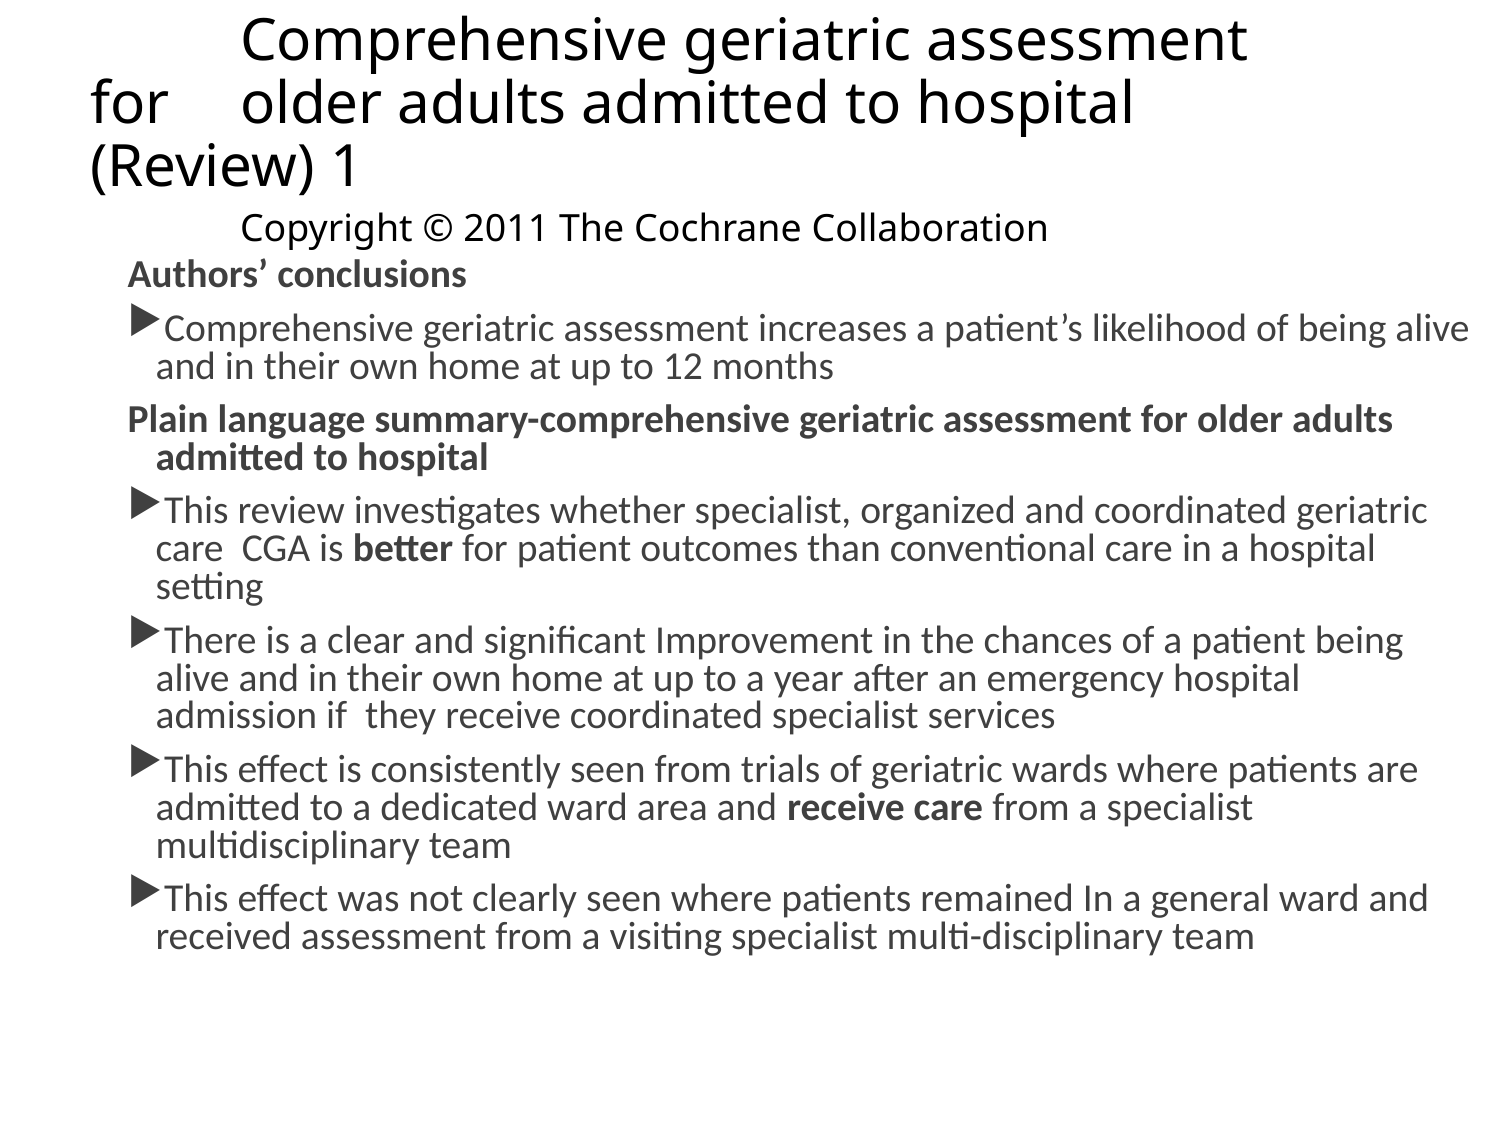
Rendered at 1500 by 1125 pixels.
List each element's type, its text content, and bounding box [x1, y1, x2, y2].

list Authors’ conclusions Comprehensive geriatric assessment increases a patient’s likelihood of being alive and in their own home at up to 12 months Plain language summary-comprehensive geriatric assessment for older adults admitted to hospital This review investigates whether specialist, organized and coordinated geriatric care CGA is better for patient outcomes than conventional care in a hospital setting There is a clear and significant Improvement in the chances of a patient being alive and in their own home at up to a year after an emergency hospital admission if they receive coordinated specialist services This effect is consistently seen from trials of geriatric wards where patients are admitted to a dedicated ward area and receive care from a specialist multidisciplinary team This effect was not clearly seen where patients remained In a general ward and received assessment from a visiting specialist multi-disciplinary team [112, 249, 1488, 981]
title Comprehensive geriatric assessment for older adults admitted to hospital (Review) 1 Copyright © 2011 The Cochrane Collaboration [75, 24, 1313, 238]
